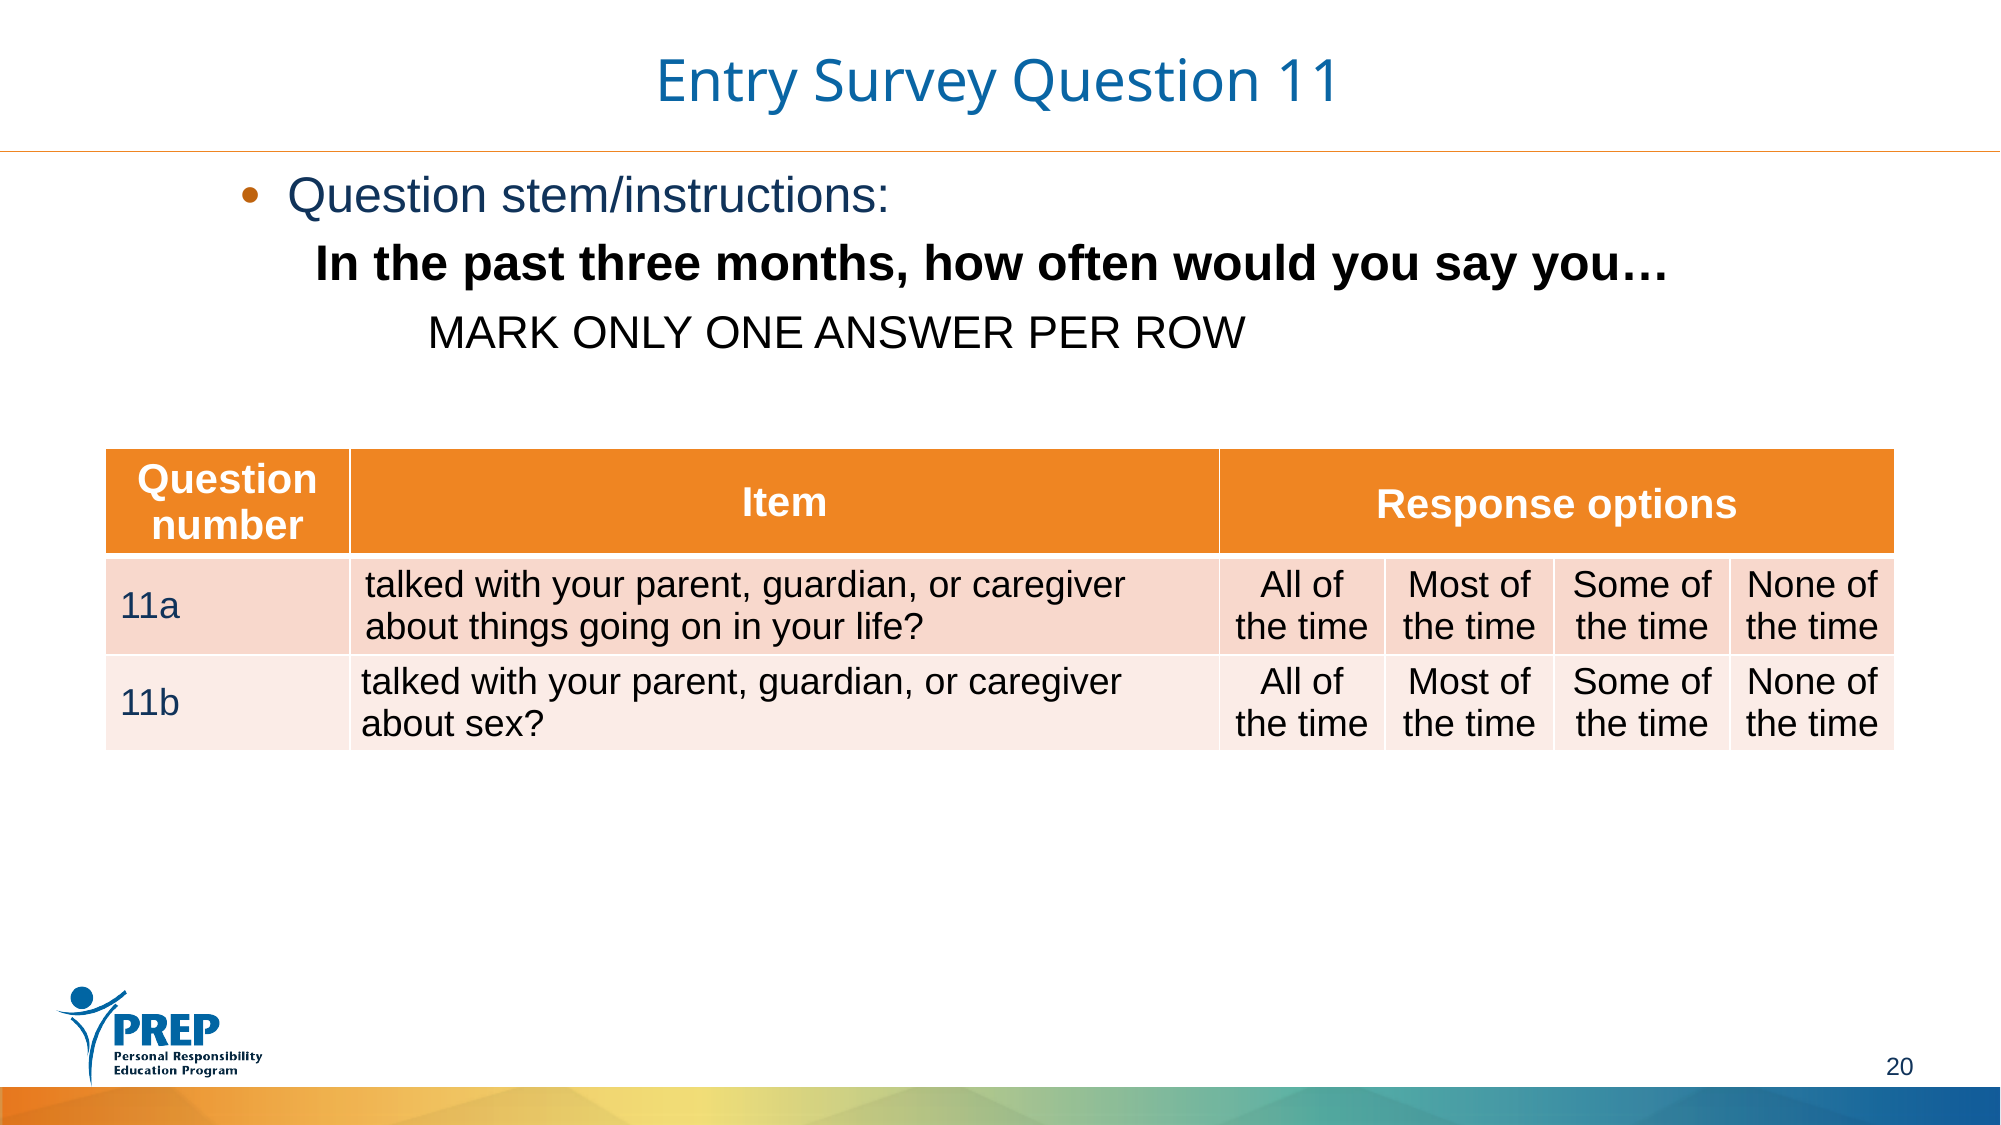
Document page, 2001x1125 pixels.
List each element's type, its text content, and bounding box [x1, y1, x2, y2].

table_cell talked with your parent, guardian, or caregiver about things going on in your life? [351, 559, 1219, 654]
table_cell 11b [106, 656, 349, 750]
table_cell Some of the time [1555, 559, 1729, 654]
table_cell Some of the time [1555, 656, 1729, 750]
table_cell talked with your parent, guardian, or caregiver about sex? [351, 656, 1219, 750]
table_cell Most of the time [1386, 656, 1553, 750]
table_cell 11a [106, 559, 349, 654]
table_header Response options [1220, 449, 1894, 553]
table_header Item [351, 449, 1219, 553]
table_cell All of the time [1220, 656, 1384, 750]
table_cell None of the time [1731, 559, 1894, 654]
table_header Question number [106, 449, 349, 553]
table_cell All of the time [1220, 559, 1384, 654]
text_box Question stem/instructions: In the past three months, how often would you say you… MARK ONLY ONE ANSWER PER ROW [225, 159, 1844, 422]
title Entry Survey Question 11 [50, 0, 1949, 163]
table_cell Most of the time [1386, 559, 1553, 654]
picture [0, 984, 2001, 1125]
table_cell None of the time [1731, 656, 1894, 750]
